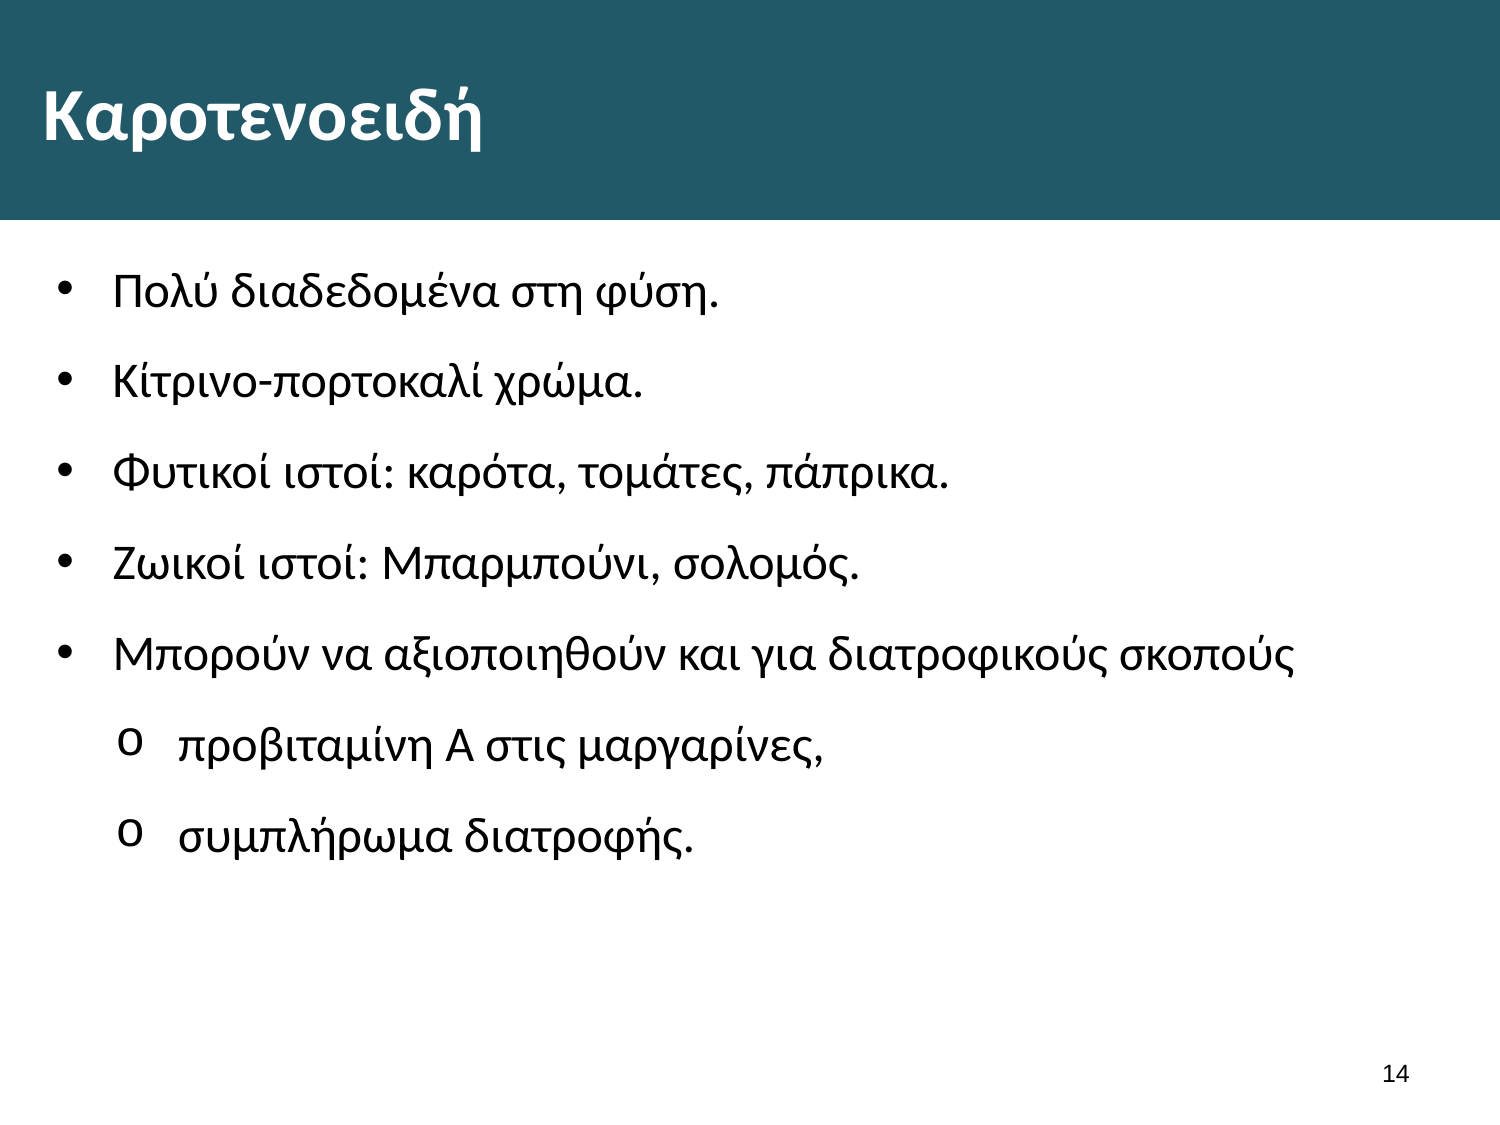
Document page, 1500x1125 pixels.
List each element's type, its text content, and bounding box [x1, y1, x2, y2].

slide_number 13 [1074, 1042, 1425, 1103]
list Πολύ διαδεδομένα στη φύση. Κίτρινο-πορτοκαλί χρώμα. Φυτικοί ιστοί: καρότα, τομάτες, πάπρικα. Ζωικοί ιστοί: Μπαρμπούνι, σολομός. Μπορούν να αξιοποιηθούν και για διατροφικούς σκοπούς προβιταμίνη Α στις μαργαρίνες, συμπλήρωμα διατροφής. [41, 243, 1459, 1083]
title Καροτενοειδή [0, 0, 1500, 220]
